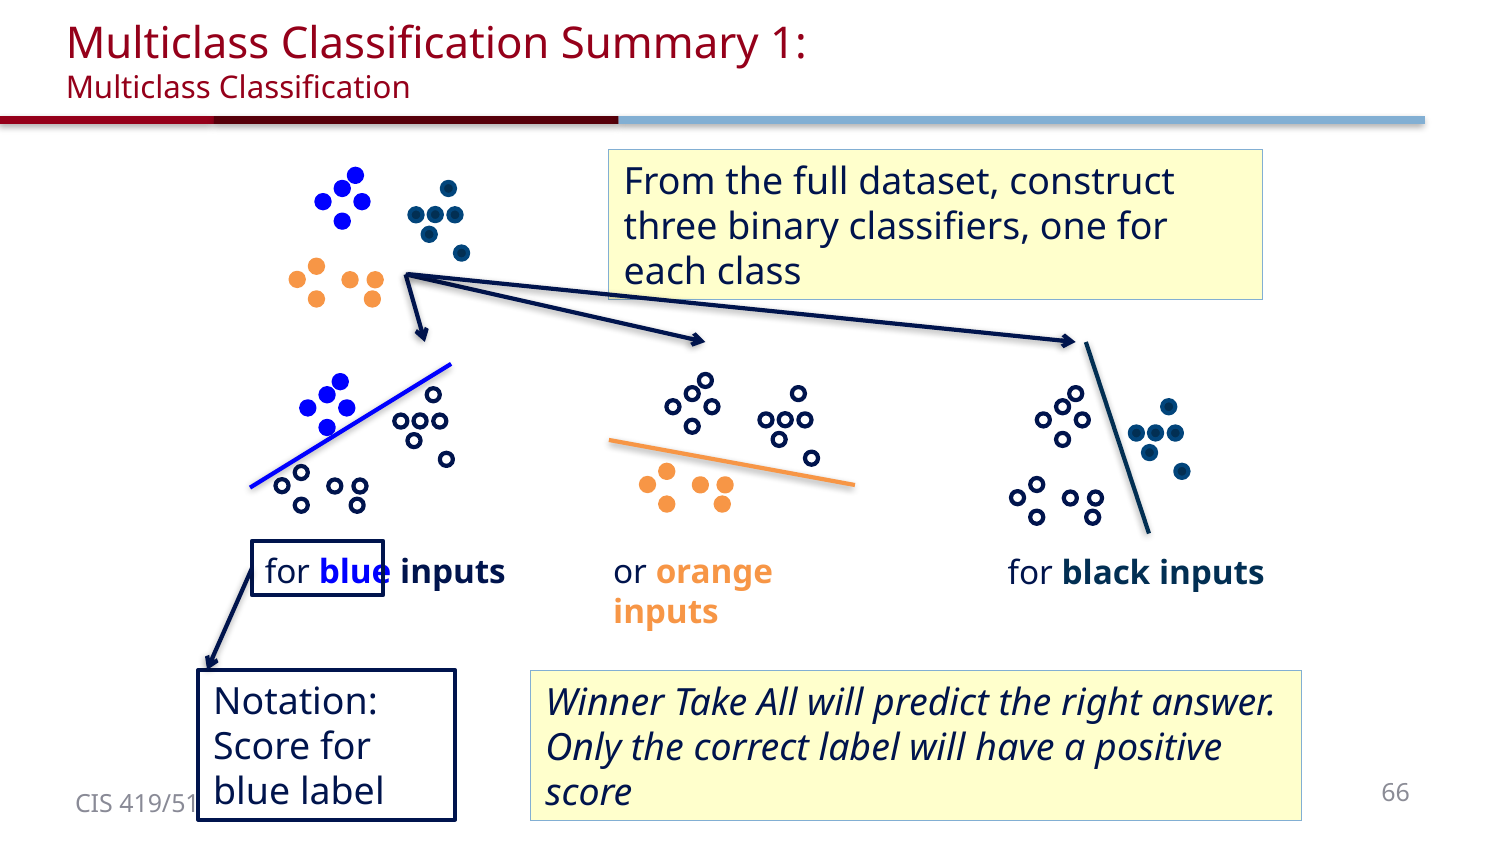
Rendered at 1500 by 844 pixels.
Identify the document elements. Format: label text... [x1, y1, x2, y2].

text_box From the full dataset, construct three binary classifiers, one for each class [608, 149, 1263, 300]
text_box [198, 540, 456, 816]
text_box Winner Take All will predict the right answer. Only the correct label will have a positive score [530, 670, 1302, 821]
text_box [249, 363, 531, 639]
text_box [290, 168, 469, 306]
slide_number 66 [1302, 770, 1425, 816]
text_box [407, 273, 1076, 343]
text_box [992, 341, 1289, 640]
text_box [598, 373, 876, 639]
title Multiclass Classification Summary 1: Multiclass Classification [50, 2, 1401, 117]
